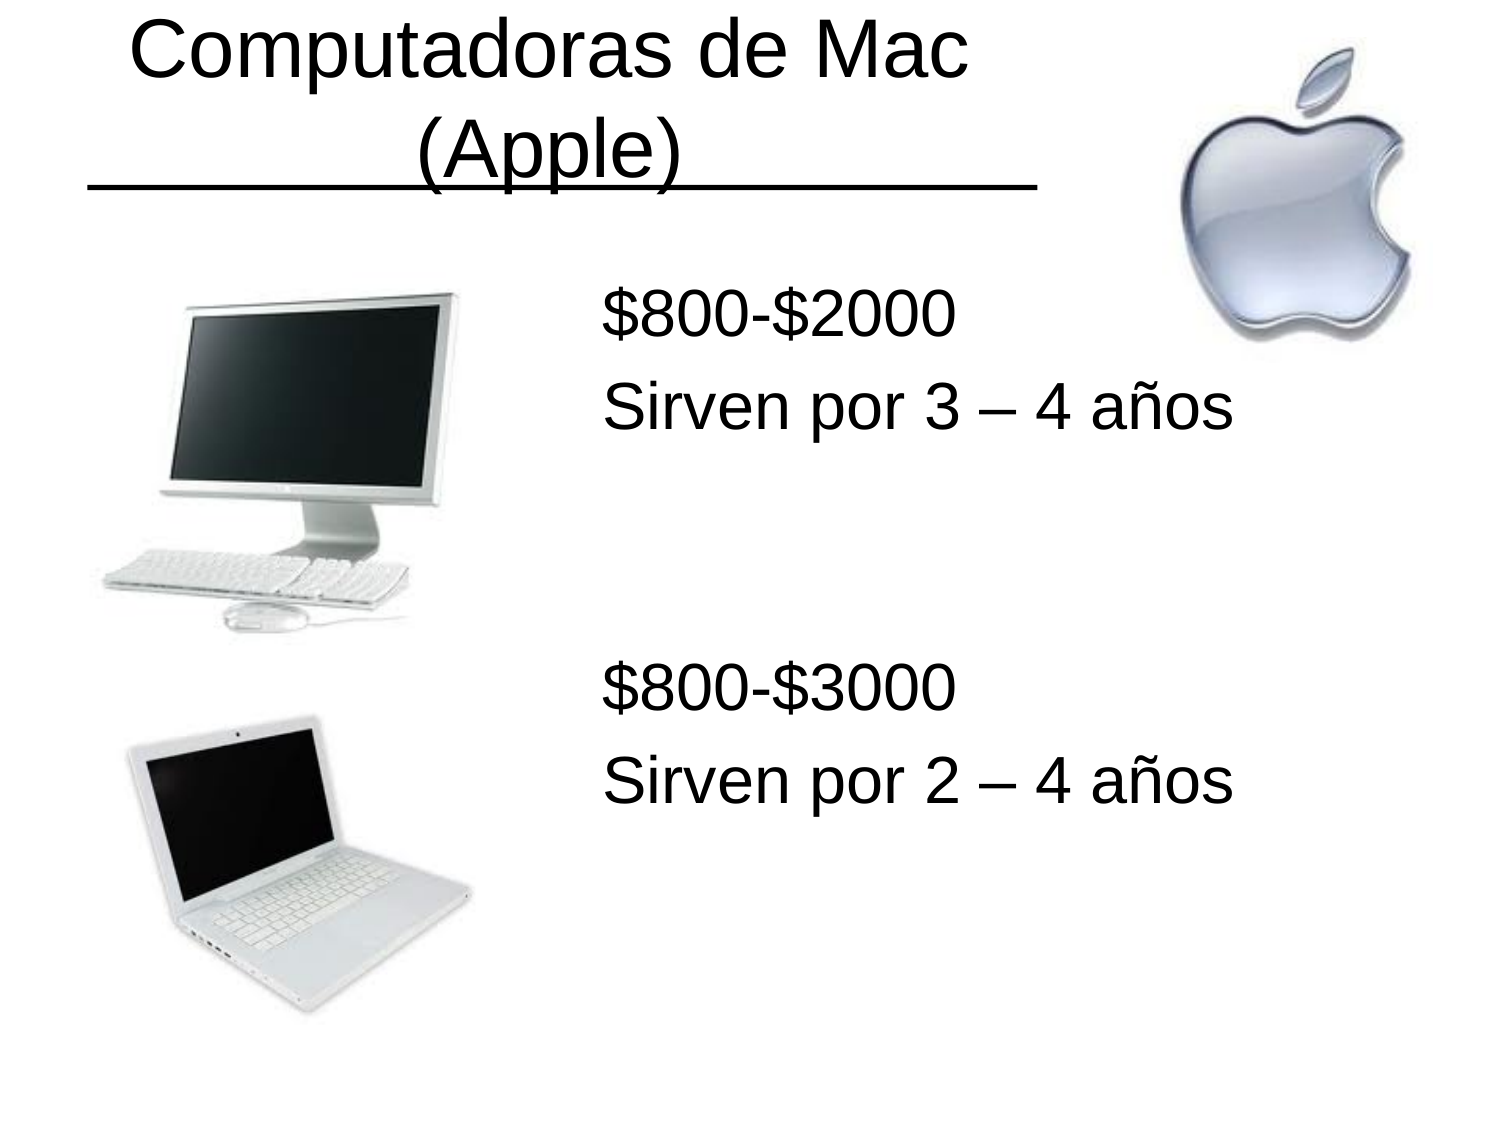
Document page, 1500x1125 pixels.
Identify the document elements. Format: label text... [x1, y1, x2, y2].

title Computadoras de Mac (Apple) [0, 0, 1100, 188]
picture [1162, 37, 1433, 363]
picture [74, 212, 472, 688]
list $800-$2000 Sirven por 3 – 4 años $800-$3000 Sirven por 2 – 4 años [587, 262, 1425, 1005]
picture [112, 699, 488, 1029]
